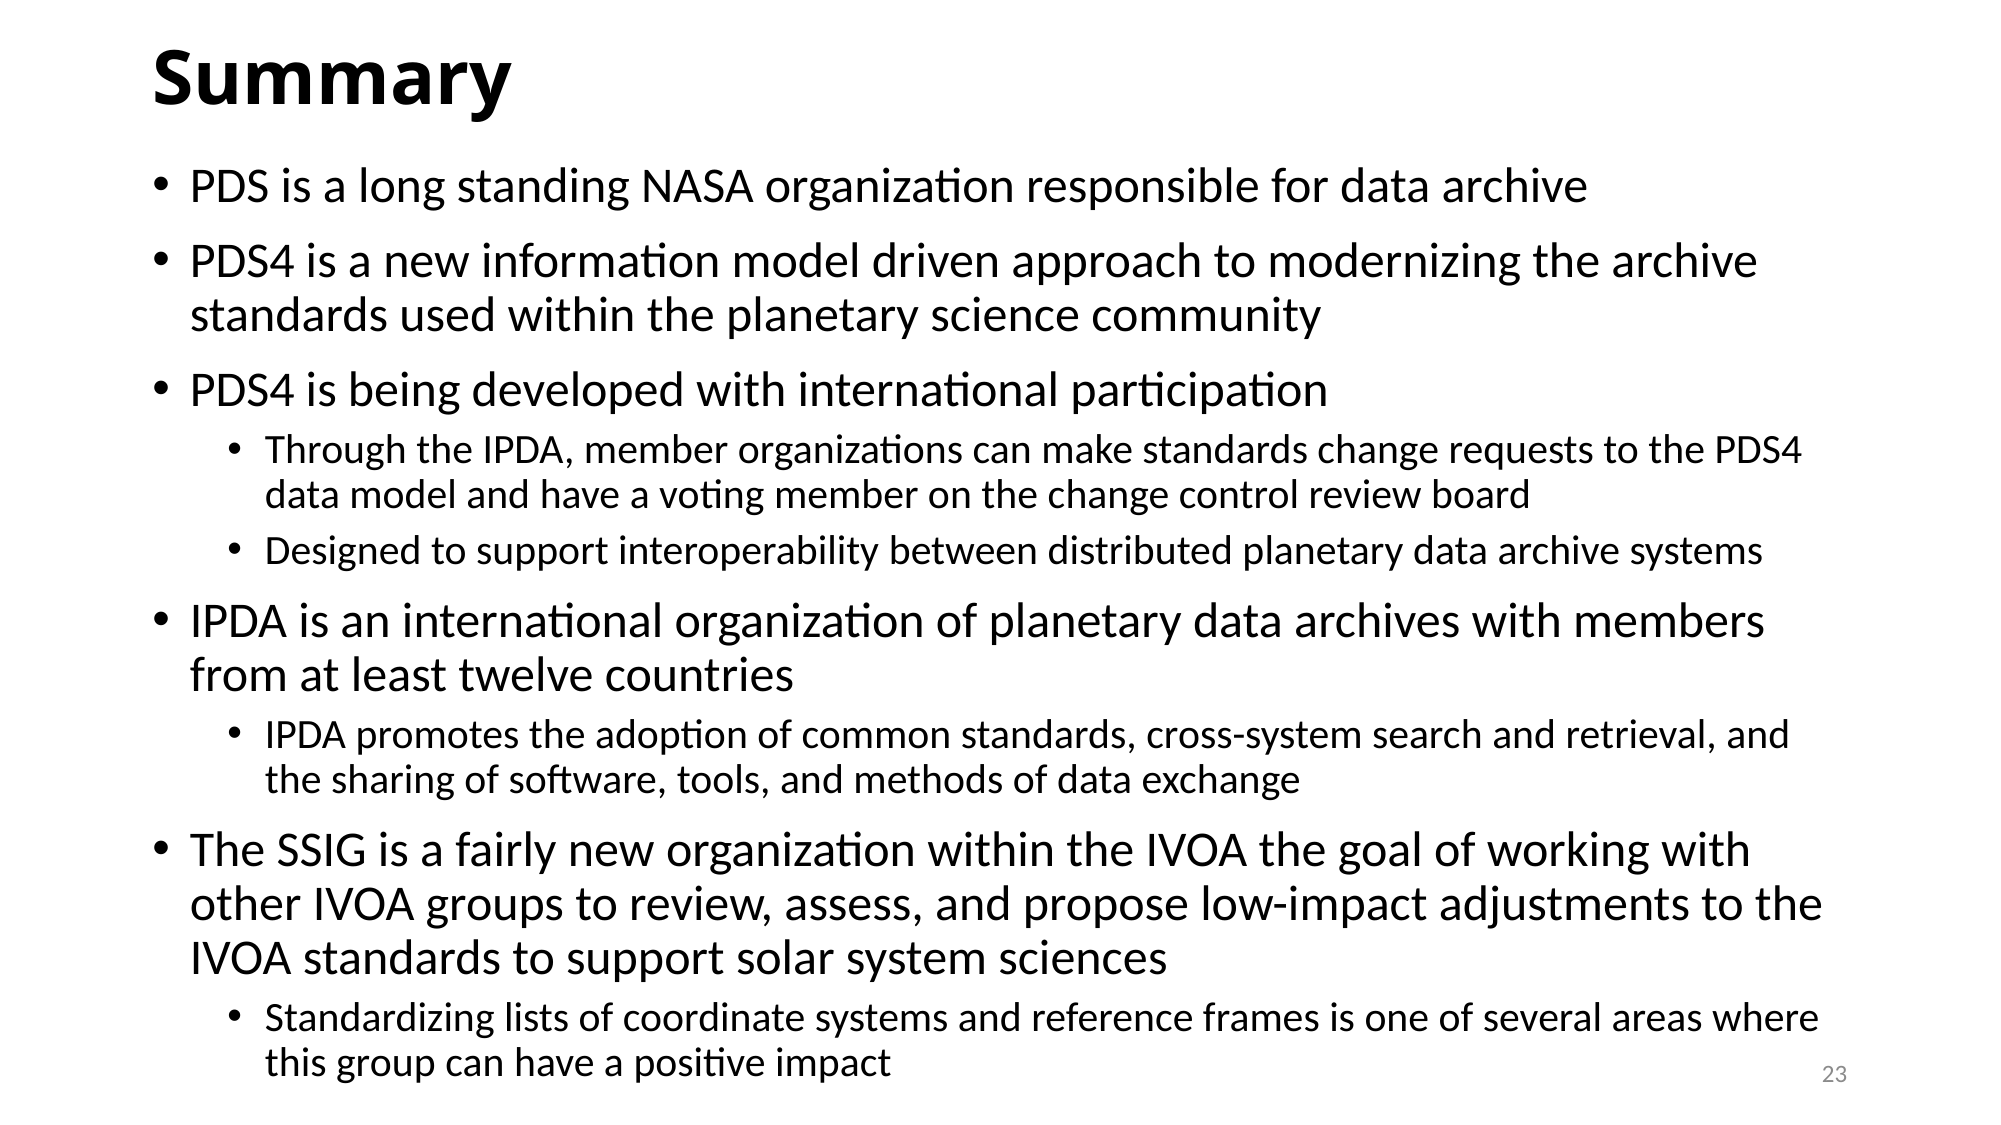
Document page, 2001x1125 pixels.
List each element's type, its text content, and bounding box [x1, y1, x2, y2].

slide_number 23 [1412, 1042, 1863, 1103]
title Summary [137, 34, 1863, 128]
list PDS is a long standing NASA organization responsible for data archive PDS4 is a new information model driven approach to modernizing the archive standards used within the planetary science community PDS4 is being developed with international participation Through the IPDA, member organizations can make standards change requests to the PDS4 data model and have a voting member on the change control review board Designed to support interoperability between distributed planetary data archive systems IPDA is an international organization of planetary data archives with members from at least twelve countries IPDA promotes the adoption of common standards, cross-system search and retrieval, and the sharing of software, tools, and methods of data exchange The SSIG is a fairly new organization within the IVOA the goal of working with other IVOA groups to review, assess, and propose low-impact adjustments to the IVOA standards to support solar system sciences Standardizing lists of coordinate systems and reference frames is one of several areas where this group can have a positive impact [137, 152, 1863, 1103]
